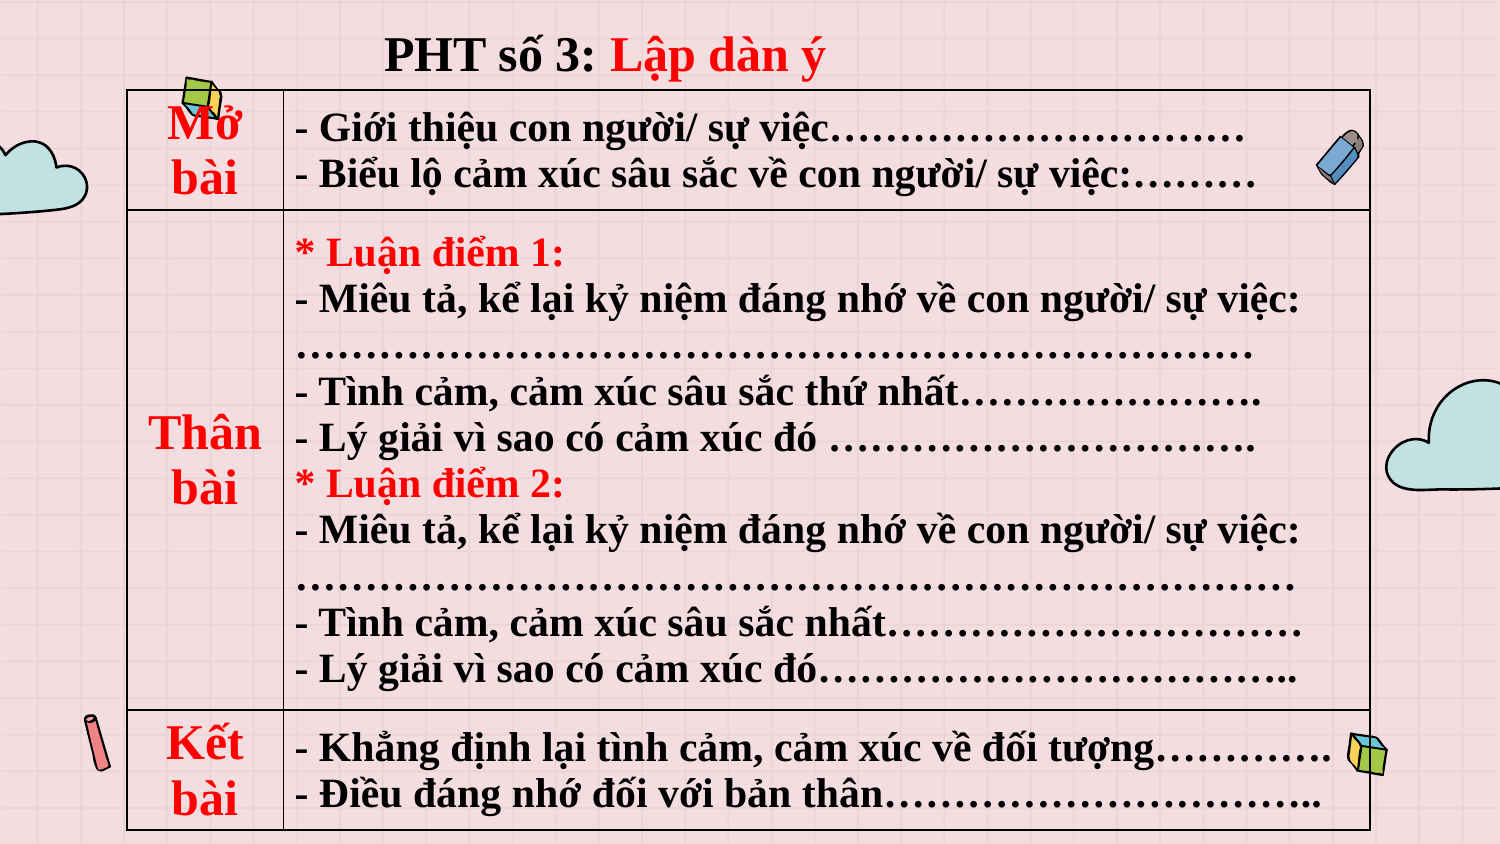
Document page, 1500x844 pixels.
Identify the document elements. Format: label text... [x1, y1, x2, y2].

table_cell Kết bài [128, 711, 283, 829]
text_box PHT số 3: Lập dàn ý [369, 0, 1278, 89]
table_header Mở bài [128, 91, 283, 209]
table_header - Giới thiệu con người/ sự việc………………………… - Biểu lộ cảm xúc sâu sắc về con người/ sự việc:……… [284, 91, 1369, 209]
table_cell Thân bài [128, 211, 283, 709]
table_cell * Luận điểm 1: - Miêu tả, kể lại kỷ niệm đáng nhớ về con người/ sự việc: …………………………………………………………… - Tình cảm, cảm xúc sâu sắc thứ nhất…………………. - Lý giải vì sao có cảm xúc đó …………………………. * Luận điểm 2: - Miêu tả, kể lại kỷ niệm đáng nhớ về con người/ sự việc: ……………………………………………………………… - Tình cảm, cảm xúc sâu sắc nhất………………………… - Lý giải vì sao có cảm xúc đó…………………………….. [284, 211, 1369, 709]
table_cell - Khẳng định lại tình cảm, cảm xúc về đối tượng…………. - Điều đáng nhớ đối với bản thân………………………….. [284, 711, 1369, 829]
